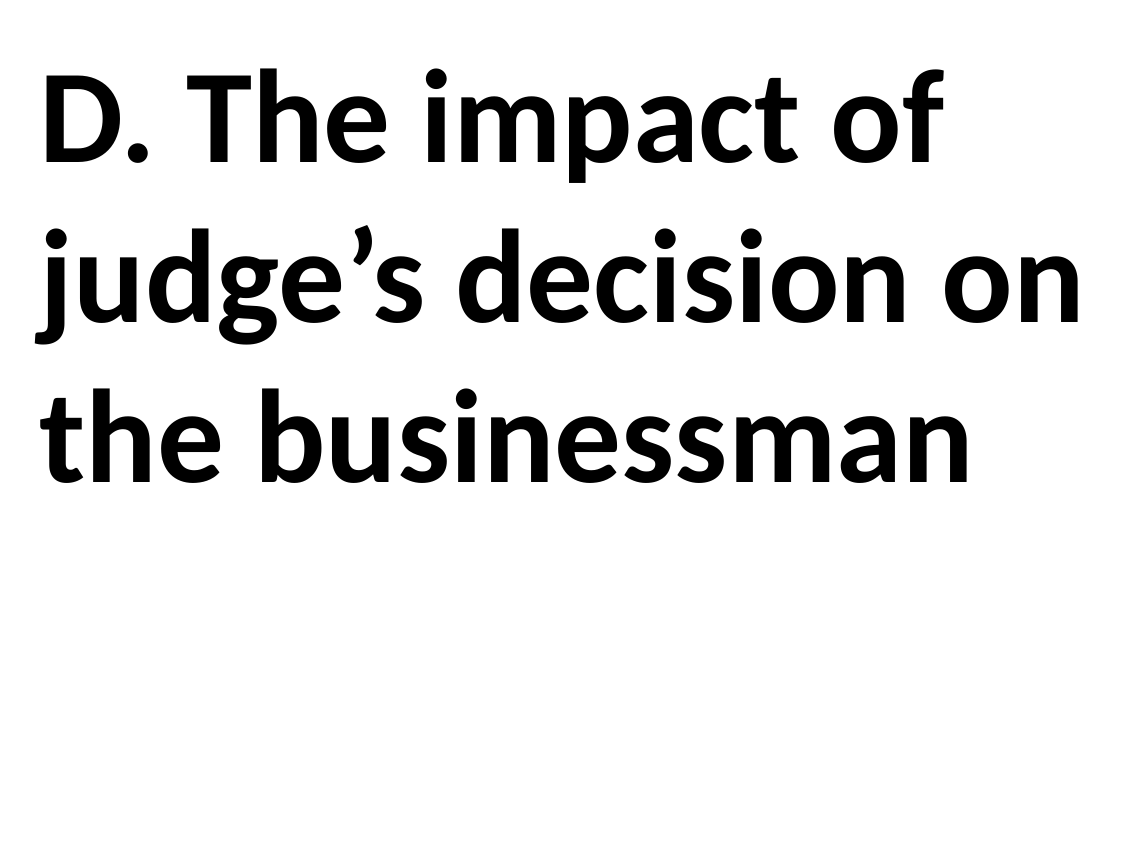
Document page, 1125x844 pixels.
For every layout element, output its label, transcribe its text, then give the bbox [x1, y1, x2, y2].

text_box D. The impact of judge’s decision on the businessman [24, 21, 1113, 517]
